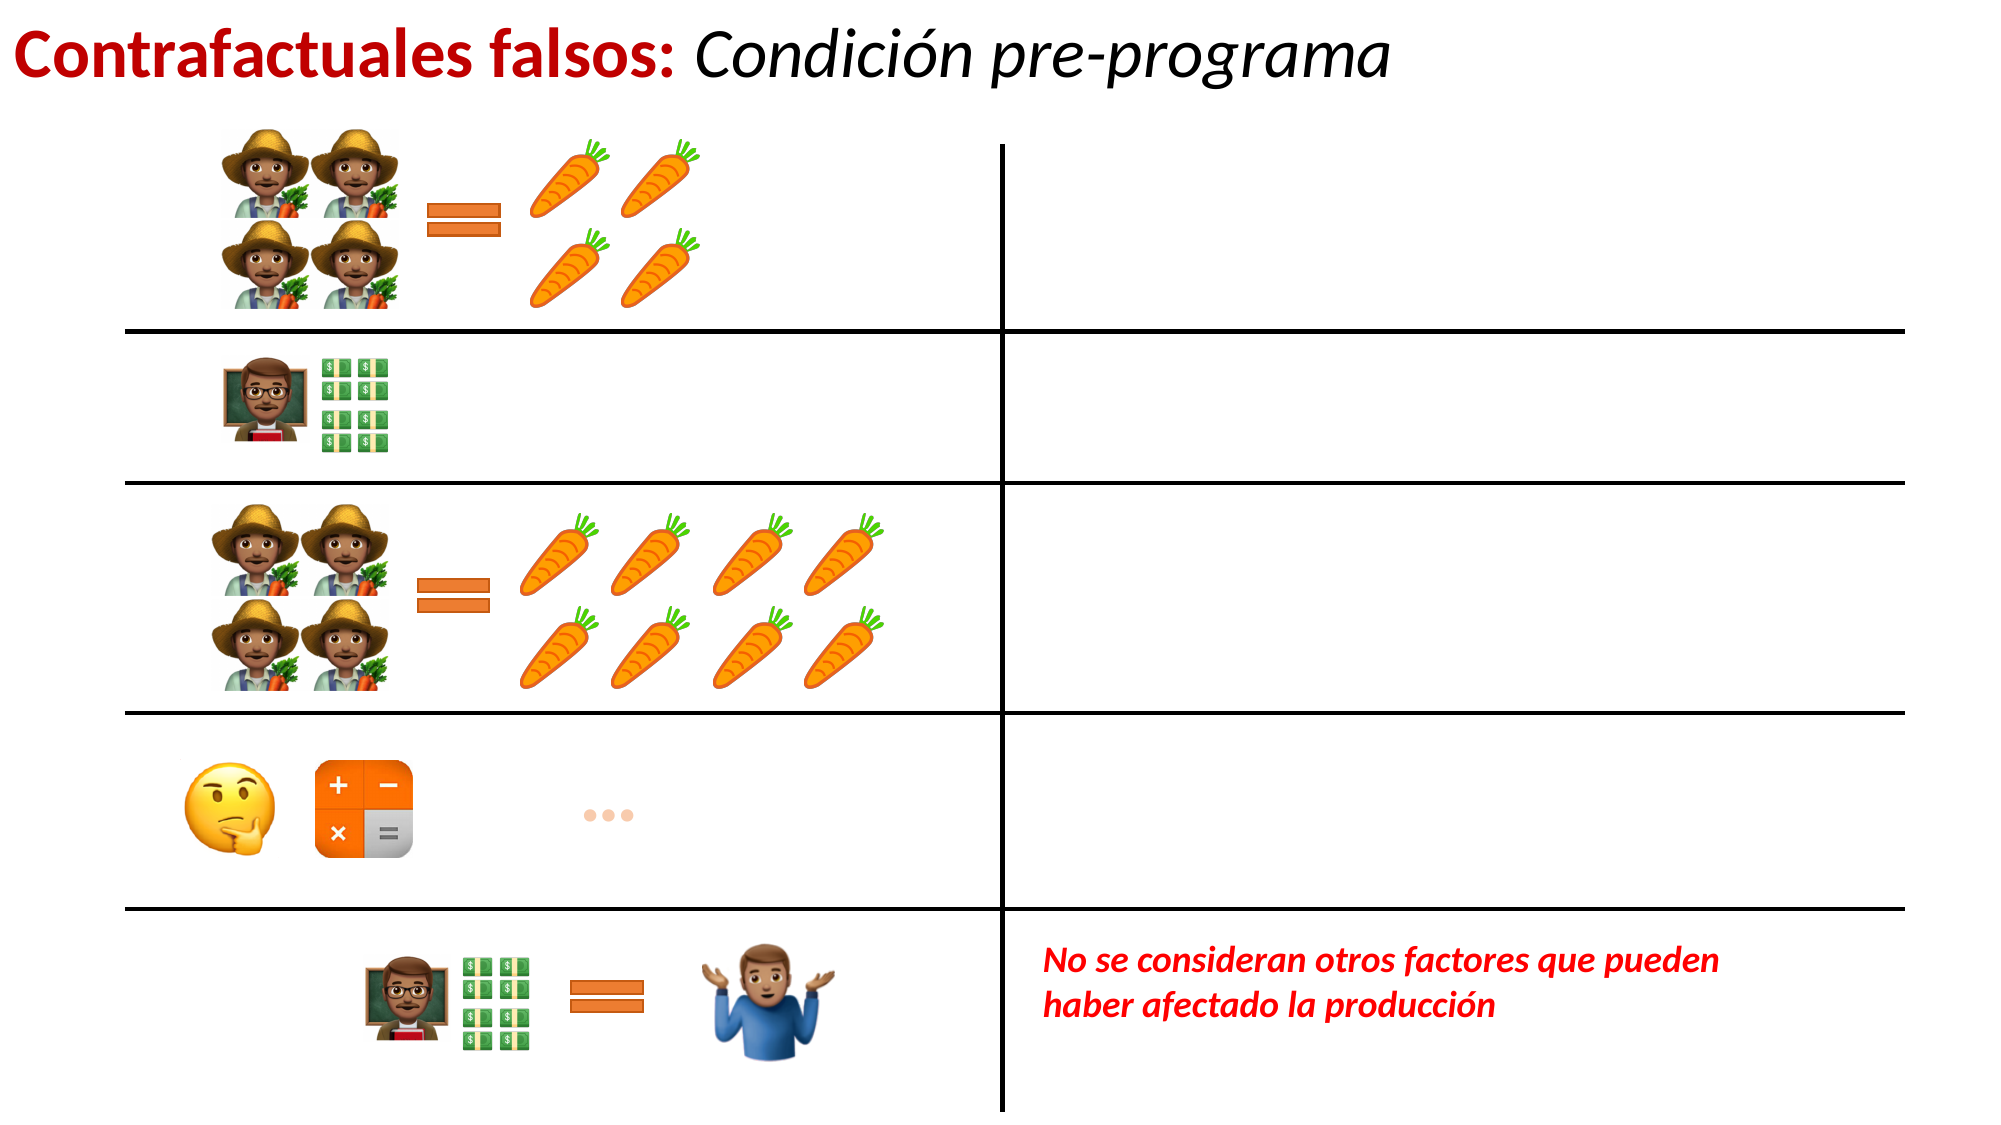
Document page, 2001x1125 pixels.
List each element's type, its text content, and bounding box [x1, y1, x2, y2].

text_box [124, 129, 2000, 1113]
text_box Contrafactuales falsos: Condición pre-programa [0, 0, 2000, 99]
